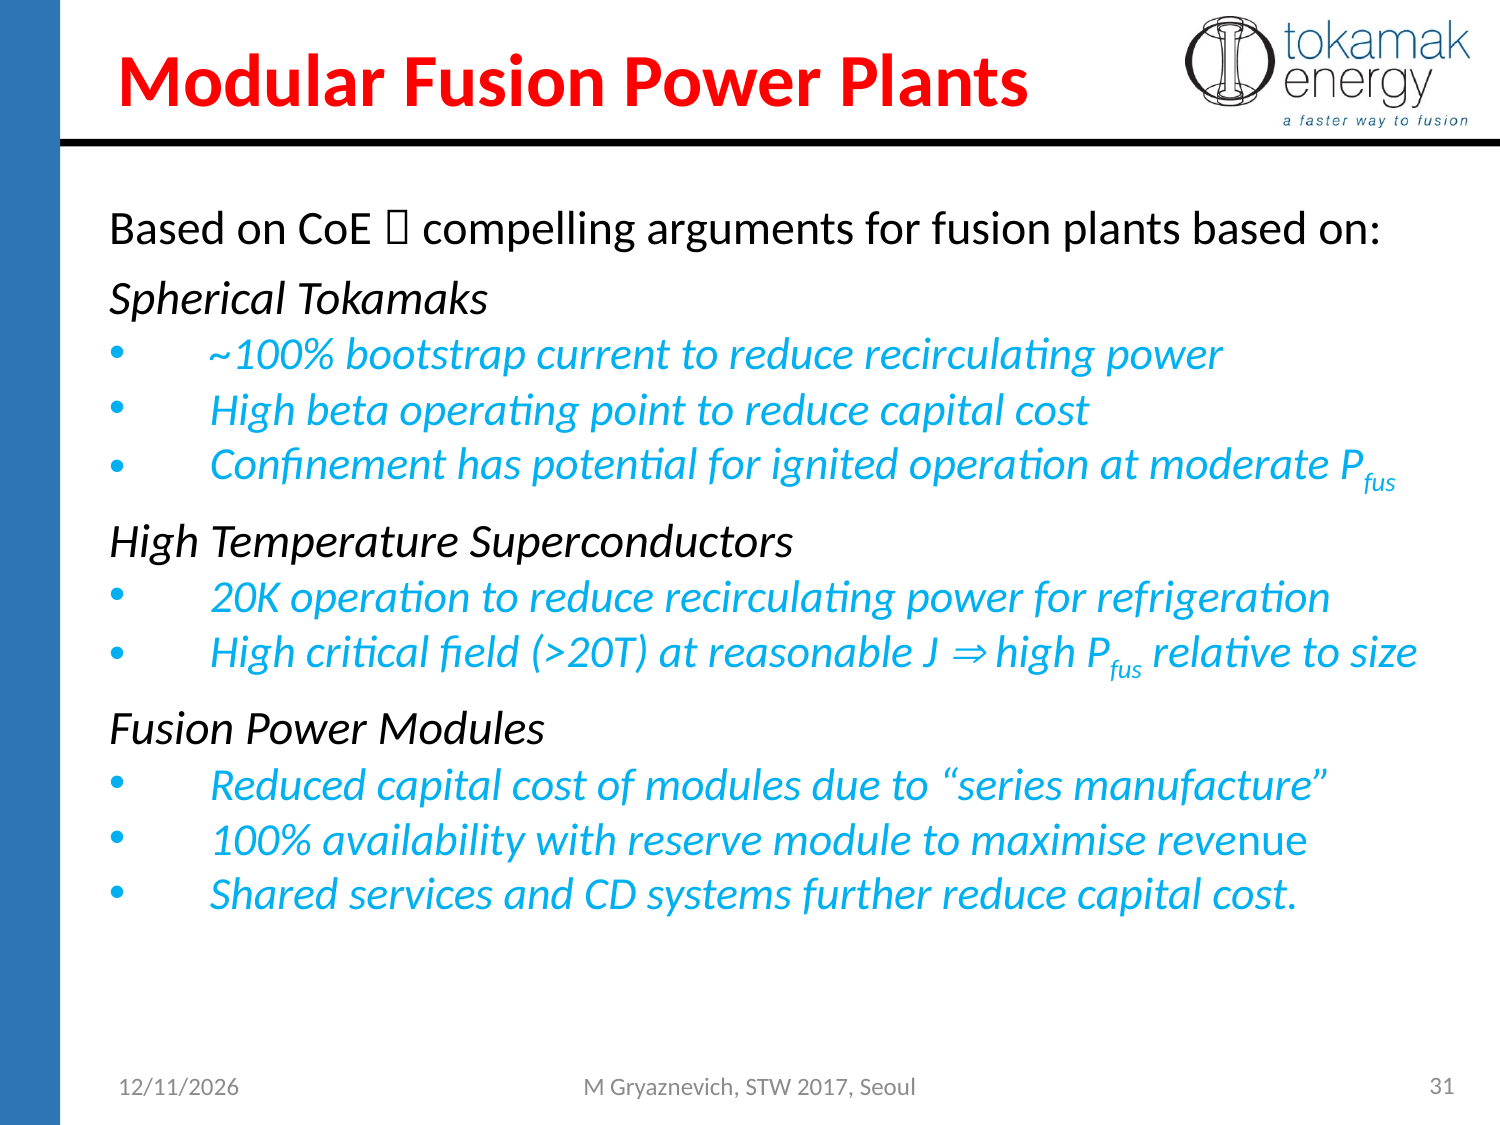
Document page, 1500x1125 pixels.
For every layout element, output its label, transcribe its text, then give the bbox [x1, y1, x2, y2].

footer M Gryaznevich, STW 2017, Seoul [496, 1055, 1004, 1116]
title Modular Fusion Power Plants [103, 34, 1397, 189]
slide_number 31 [1132, 1054, 1470, 1115]
text_box Based on CoE  compelling arguments for fusion plants based on: Spherical Tokamaks ~100% bootstrap current to reduce recirculating power High beta operating point to reduce capital cost Confinement has potential for ignited operation at moderate Pfus High Temperature Superconductors 20K operation to reduce recirculating power for refrigeration High critical field (>20T) at reasonable J  high Pfus relative to size Fusion Power Modules Reduced capital cost of modules due to “series manufacture” 100% availability with reserve module to maximise revenue Shared services and CD systems further reduce capital cost. [94, 189, 1491, 1017]
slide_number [103, 1055, 441, 1116]
picture [1185, 16, 1470, 128]
